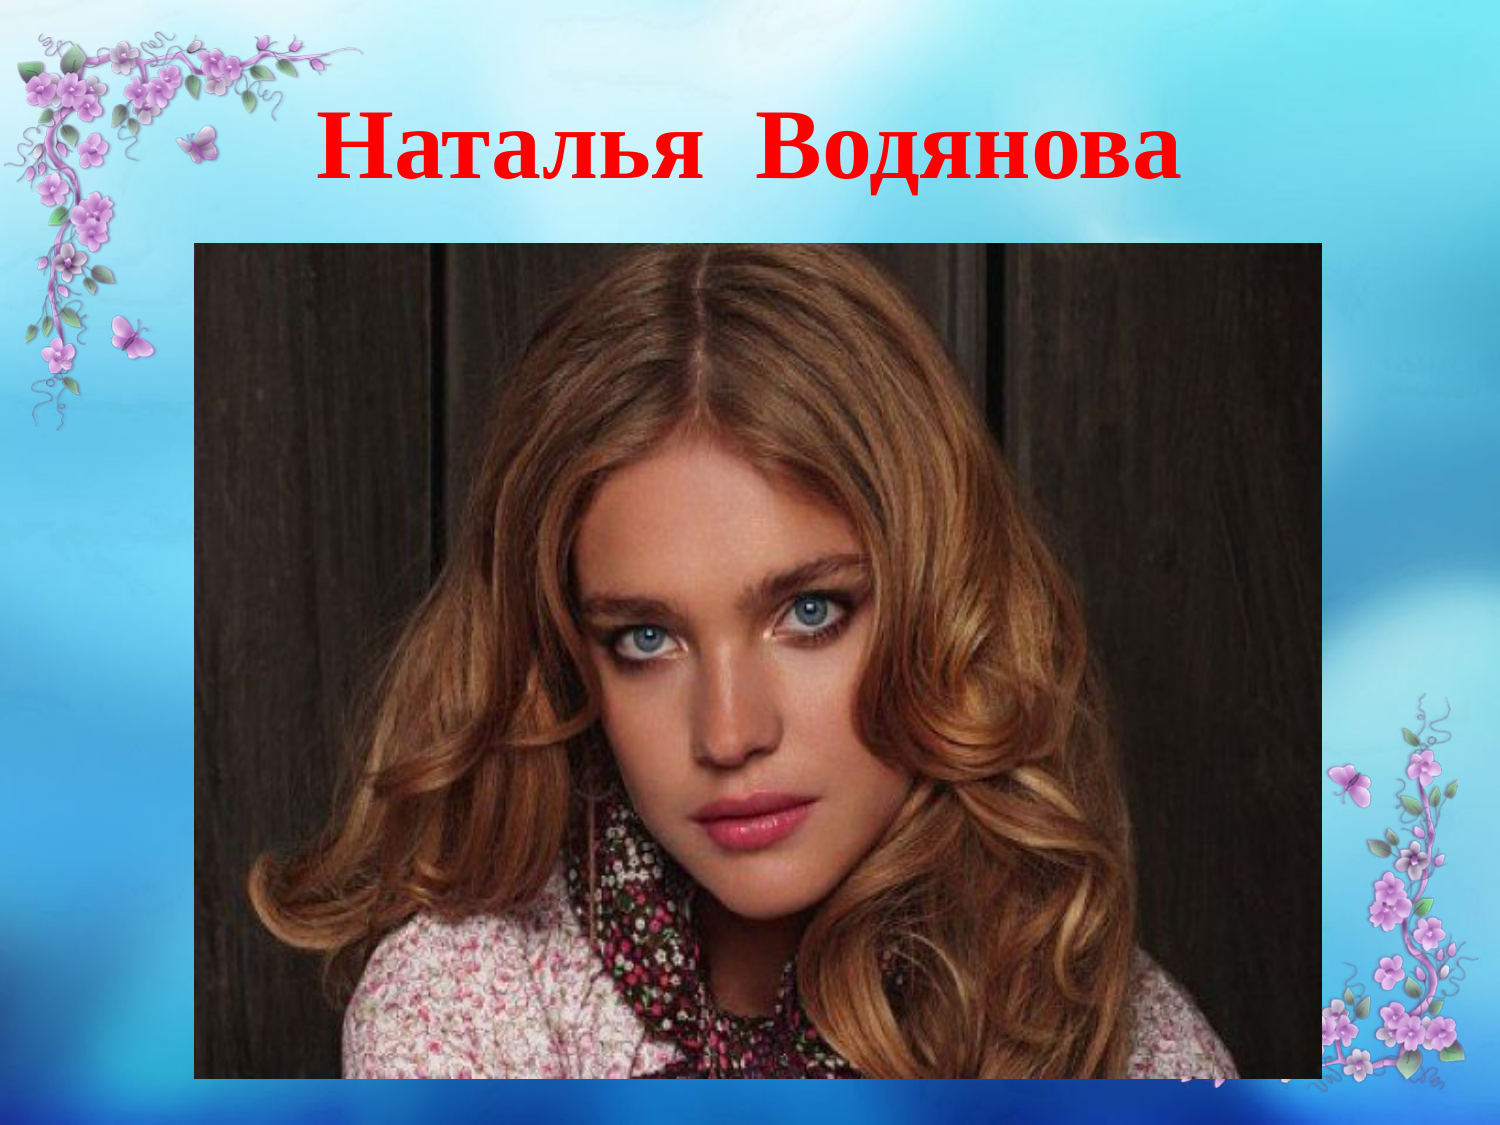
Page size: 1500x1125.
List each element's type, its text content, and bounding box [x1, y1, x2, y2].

picture [0, 0, 1500, 1125]
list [194, 243, 1322, 1079]
title Наталья Водянова [75, 45, 1425, 233]
